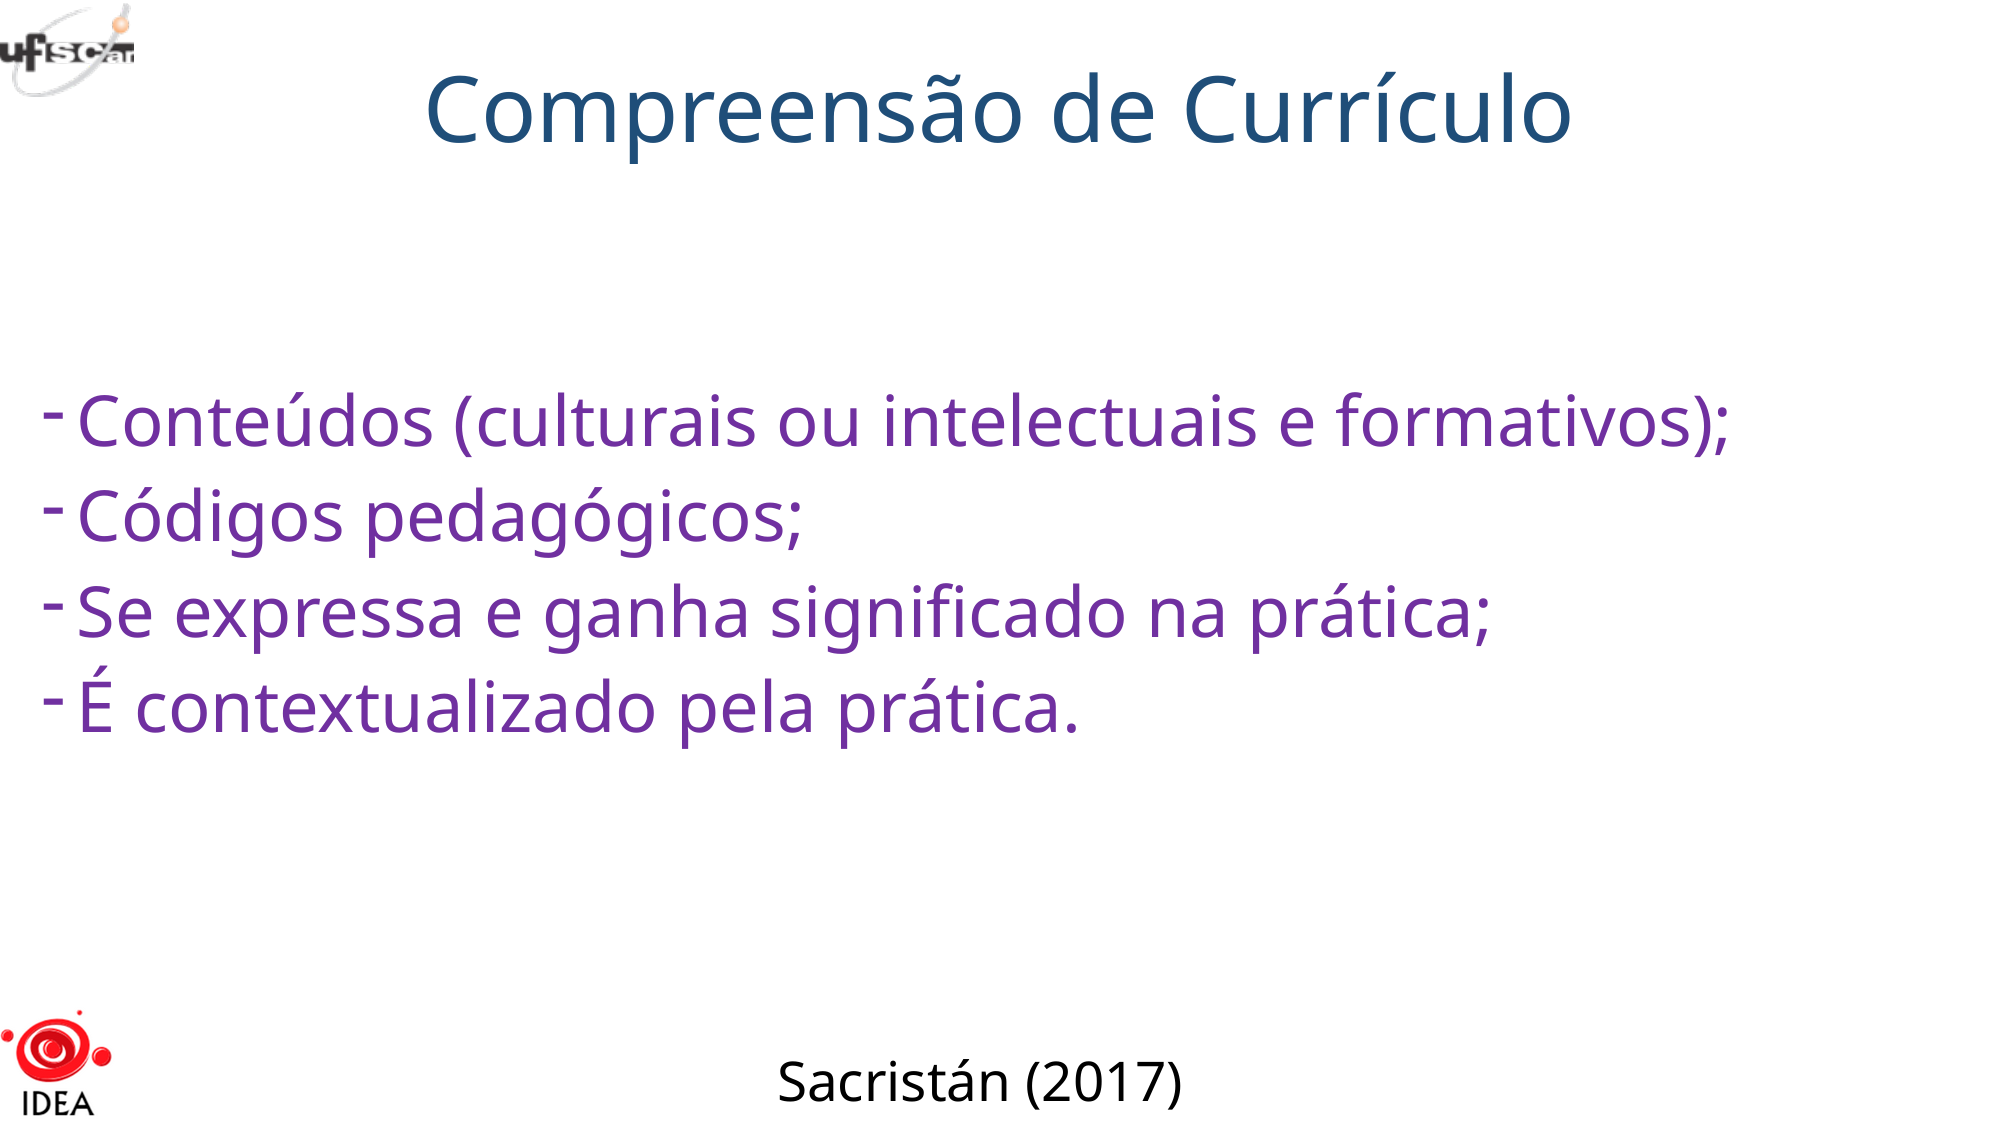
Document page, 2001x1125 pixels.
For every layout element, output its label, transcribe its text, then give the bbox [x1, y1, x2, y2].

title Compreensão de Currículo [137, 3, 1863, 222]
picture [0, 3, 134, 97]
list Conteúdos (culturais ou intelectuais e formativos); Códigos pedagógicos; Se expressa e ganha significado na prática; É contextualizado pela prática. Sacristán (2017) [26, 273, 1934, 1122]
picture [0, 987, 123, 1125]
